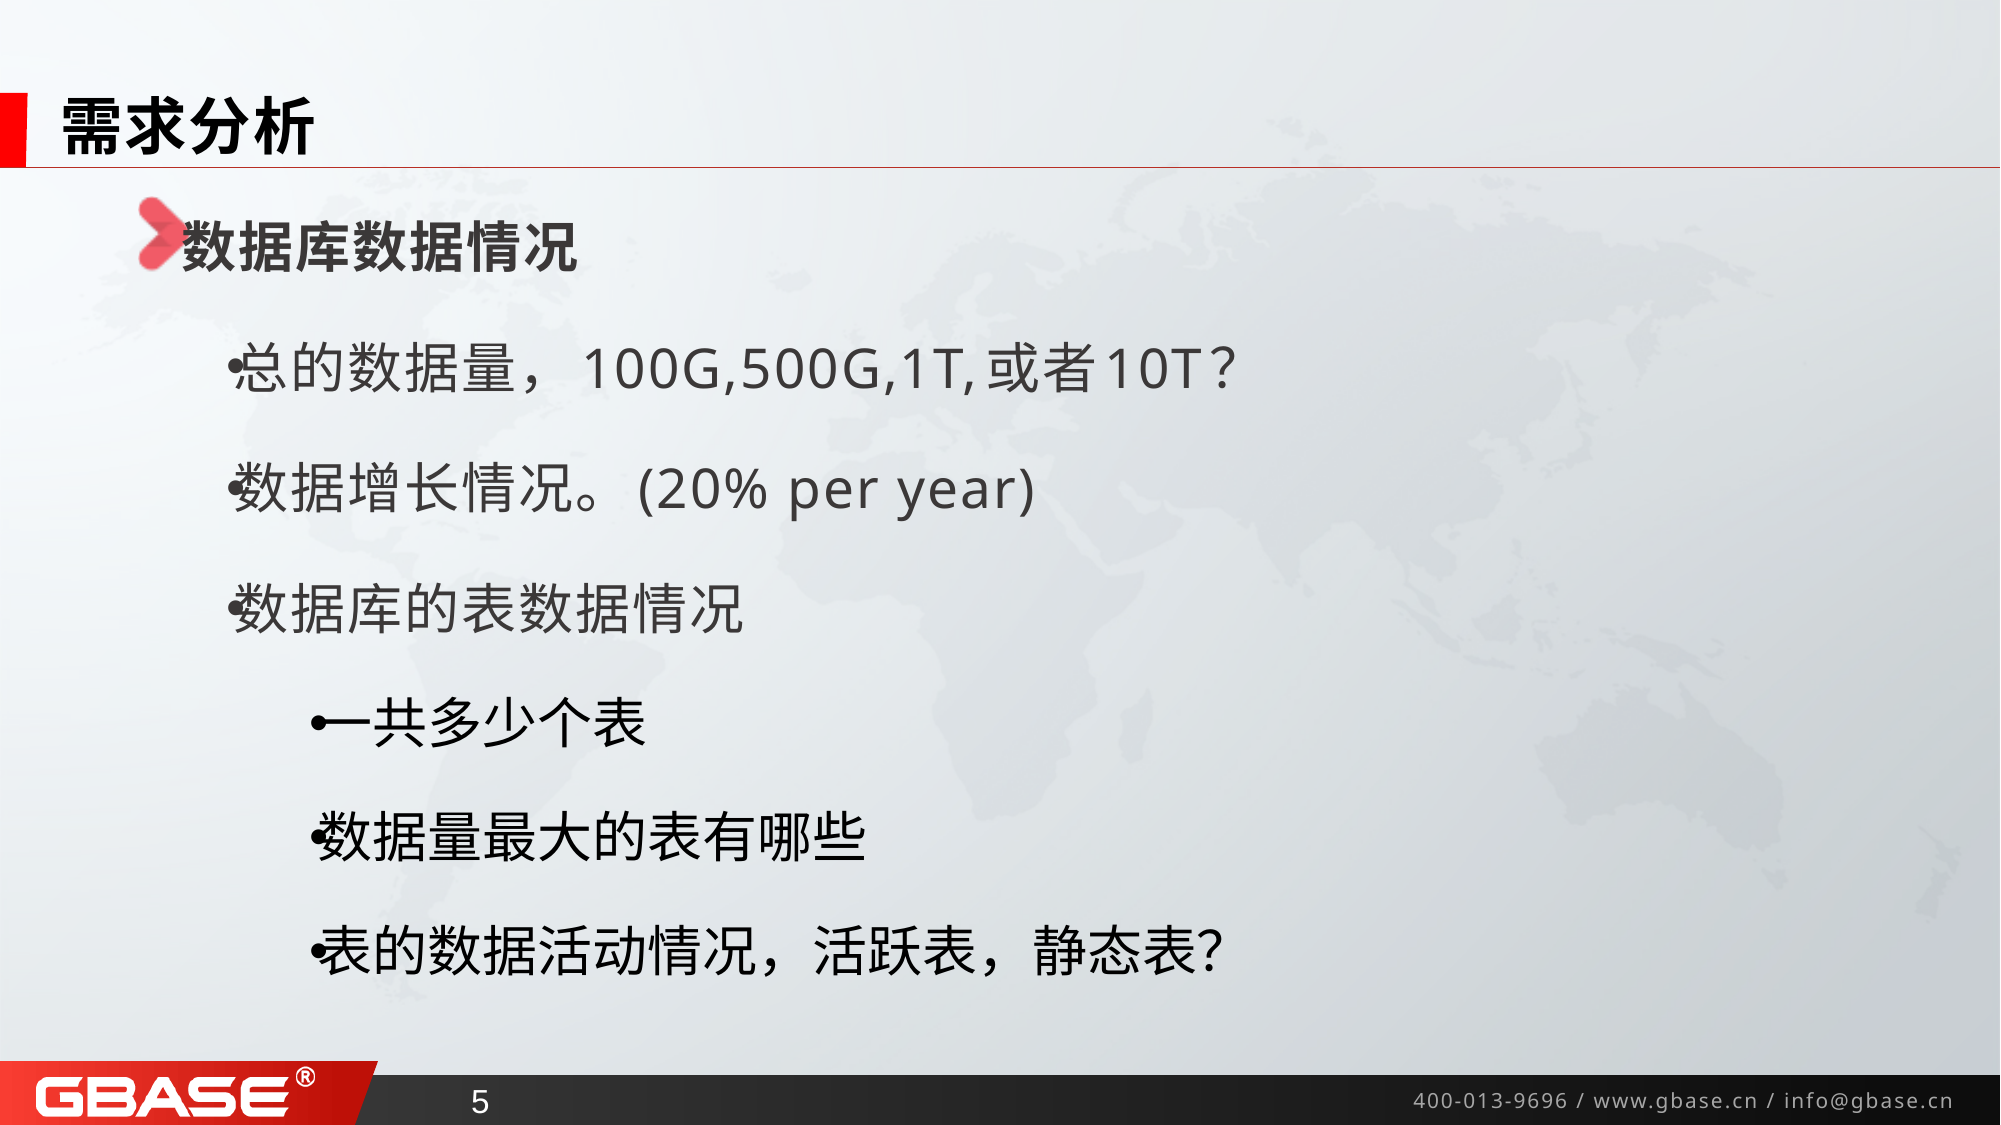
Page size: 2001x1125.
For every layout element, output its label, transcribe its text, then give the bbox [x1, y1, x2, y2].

picture [138, 196, 192, 294]
picture [36, 1066, 315, 1117]
list 数据库数据情况 总的数据量，100G,500G,1T,或者10T？ 数据增长情况。(20% per year) 数据库的表数据情况 一共多少个表 数据量最大的表有哪些 表的数据活动情况，活跃表，静态表？ [123, 204, 1883, 1007]
title 需求分析 [45, 88, 1884, 168]
